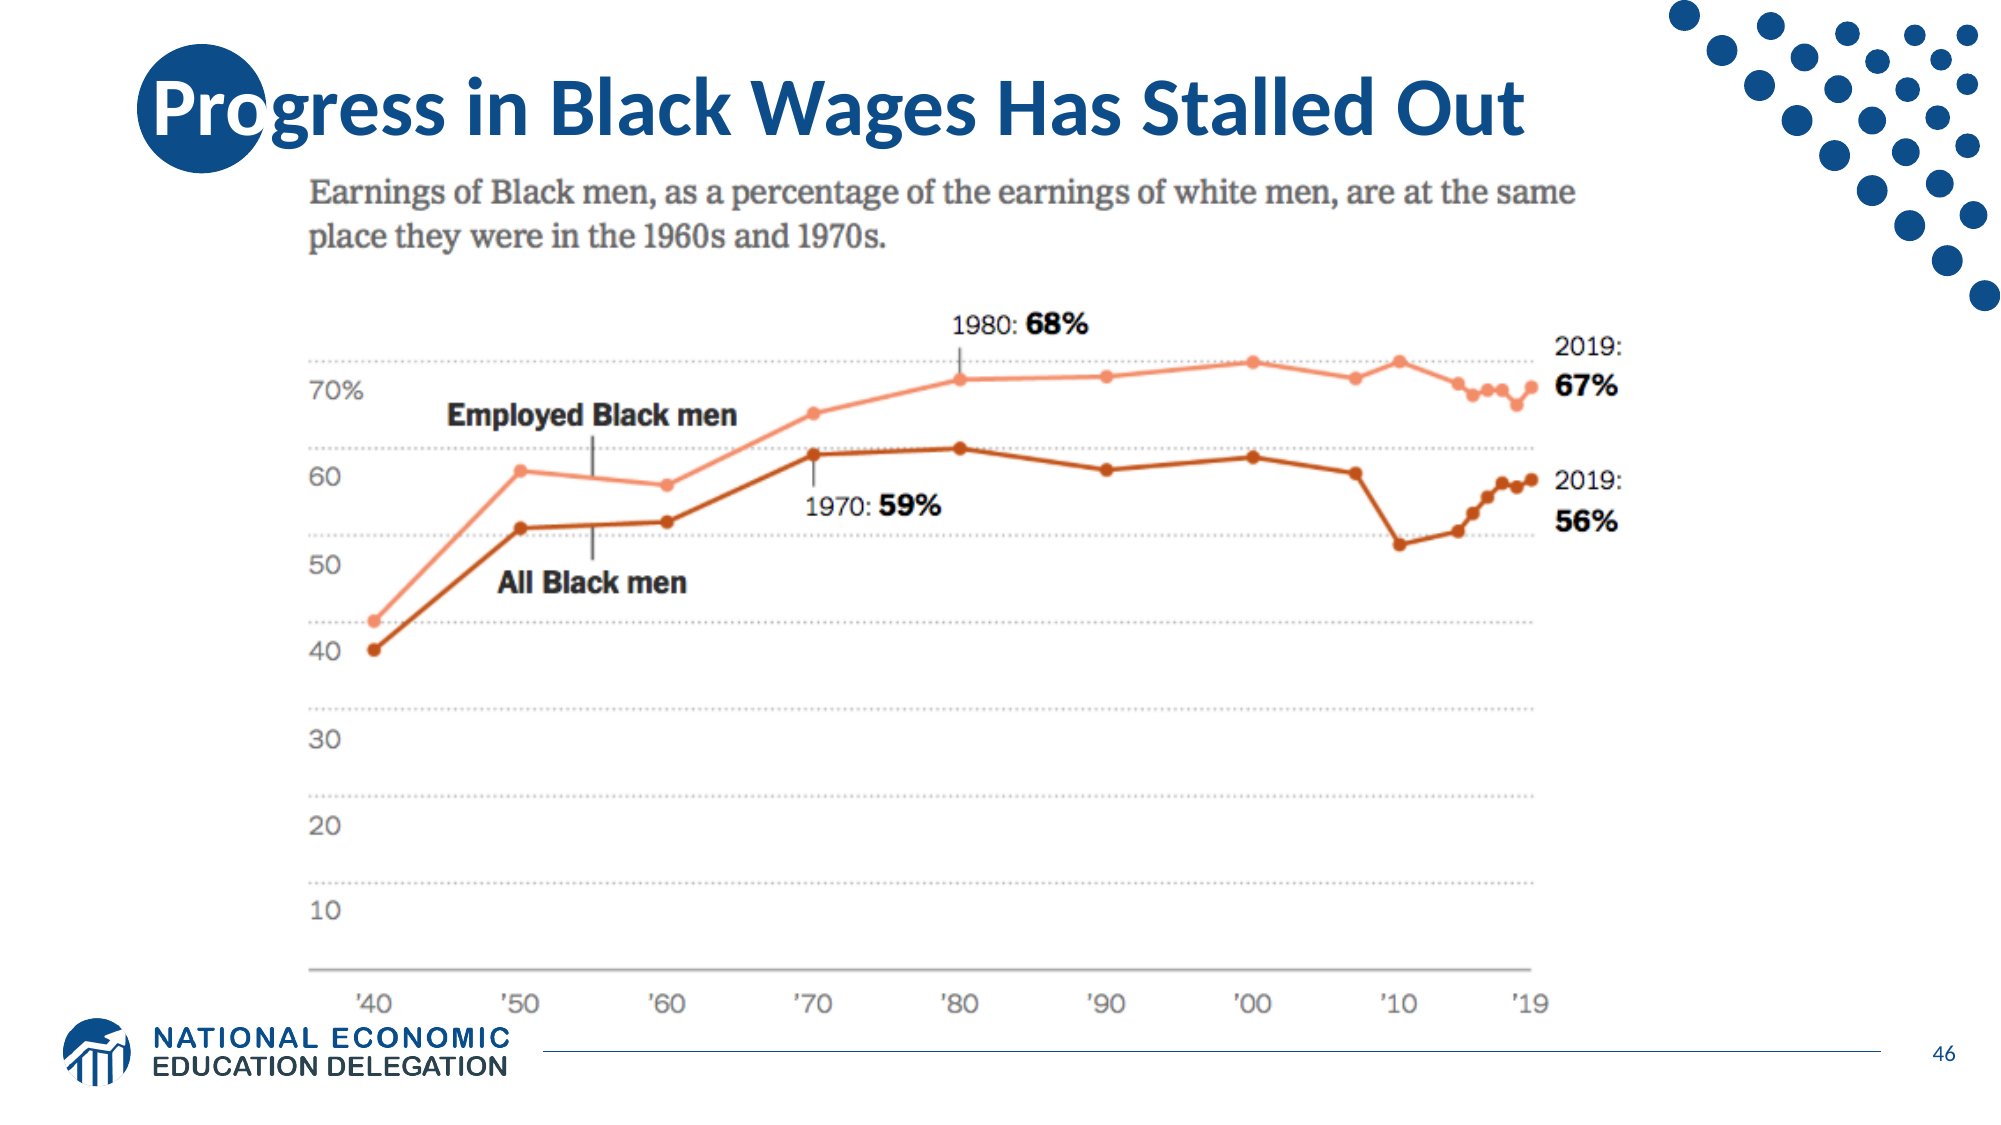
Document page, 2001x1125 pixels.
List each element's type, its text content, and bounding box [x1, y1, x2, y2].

picture [55, 167, 1632, 1091]
title Progress in Black Wages Has Stalled Out [137, 0, 1863, 218]
slide_number 46 [1521, 1022, 1972, 1082]
